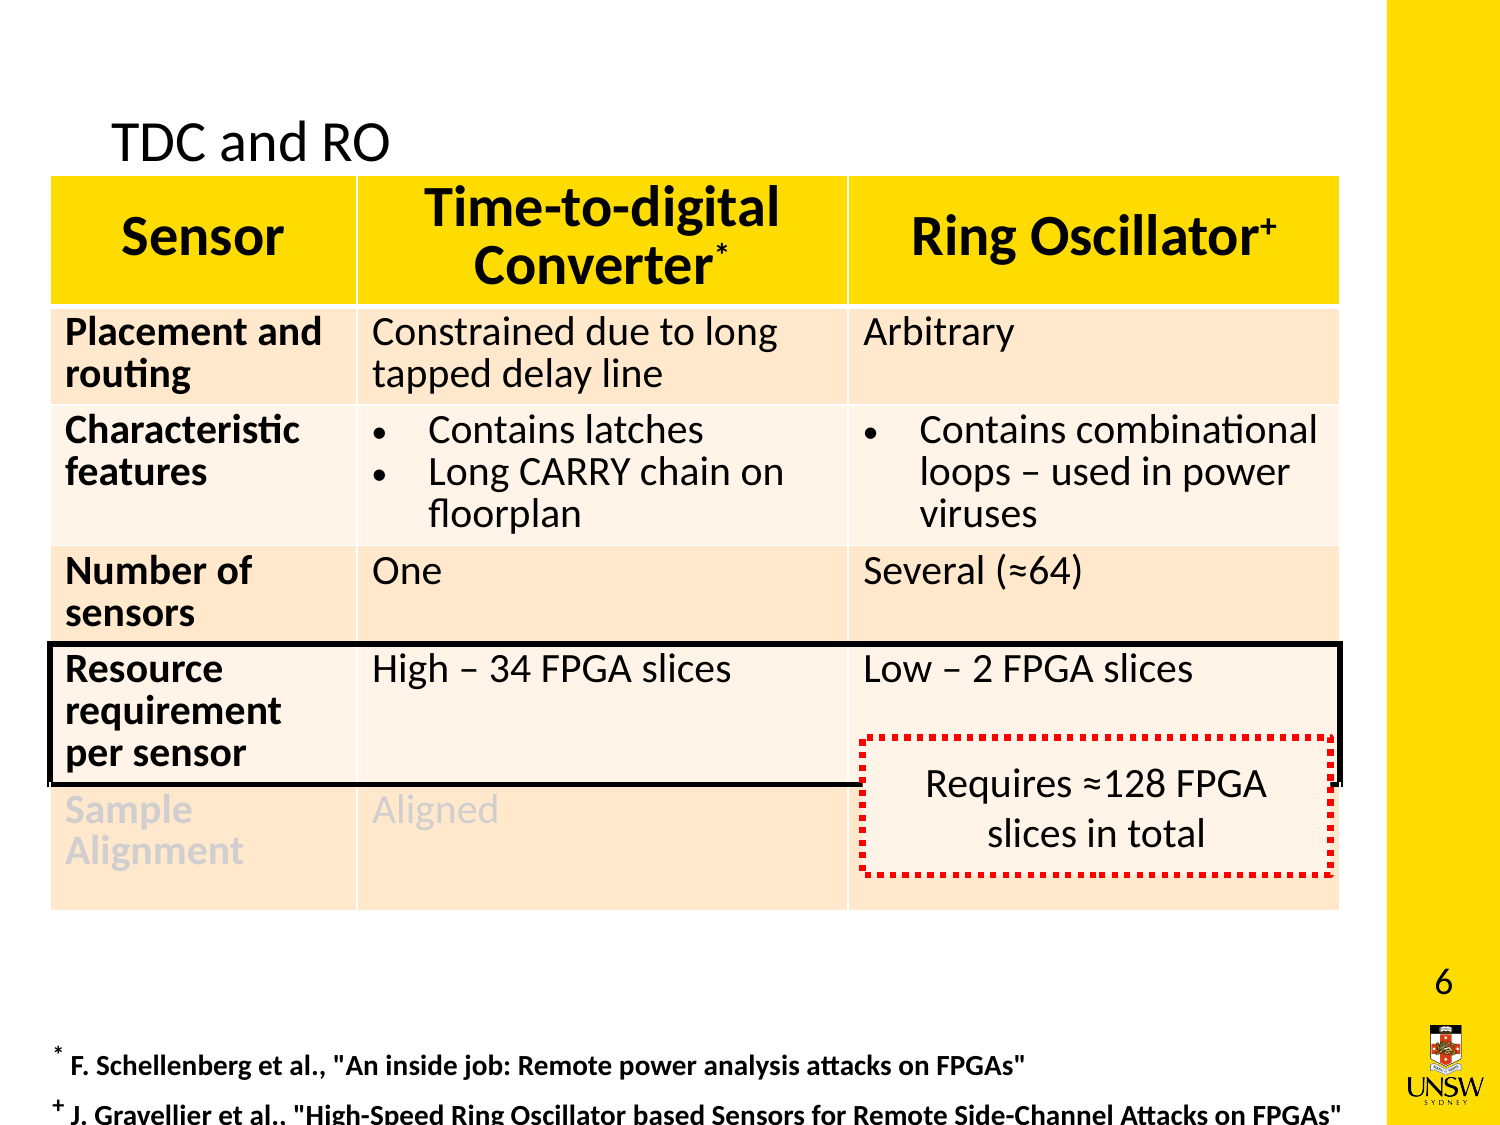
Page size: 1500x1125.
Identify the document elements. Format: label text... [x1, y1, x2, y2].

table_cell Aligned [358, 787, 847, 910]
table_cell Sample Alignment [51, 787, 356, 910]
picture [1403, 1015, 1488, 1115]
table_cell Arbitrary [849, 309, 1339, 404]
table_cell Placement and routing [51, 309, 356, 404]
table_header Sensor [51, 176, 356, 304]
table_cell Number of sensors [51, 546, 356, 641]
text_box * F. Schellenberg et al., "An inside job: Remote power analysis attacks on FPGAs" + J. Gravellier et al., "High-Speed Ring Oscillator based Sensors for Remote Side-Channel Attacks on FPGAs" [37, 1026, 1379, 1125]
text_box 6 [1387, 949, 1500, 1010]
table_cell Contains latches Long CARRY chain on floorplan [358, 406, 847, 545]
table_cell Several (≈64) [849, 546, 1339, 641]
table_cell One [358, 546, 847, 641]
text_box Requires ≈128 FPGA slices in total [862, 737, 1331, 875]
title TDC and RO [103, 59, 1331, 174]
table_cell Characteristic features [51, 406, 356, 545]
table_cell Resource requirement per sensor [53, 647, 356, 782]
table_cell Low – 2 FPGA slices [849, 647, 1337, 782]
table_cell High – 34 FPGA slices [358, 647, 847, 782]
table_cell Can be misaligned [849, 787, 1339, 910]
table_header Time-to-digital Converter* [358, 176, 847, 304]
table_header Ring Oscillator+ [849, 176, 1339, 304]
table_cell Constrained due to long tapped delay line [358, 309, 847, 404]
table_cell Contains combinational loops – used in power viruses [849, 406, 1339, 545]
